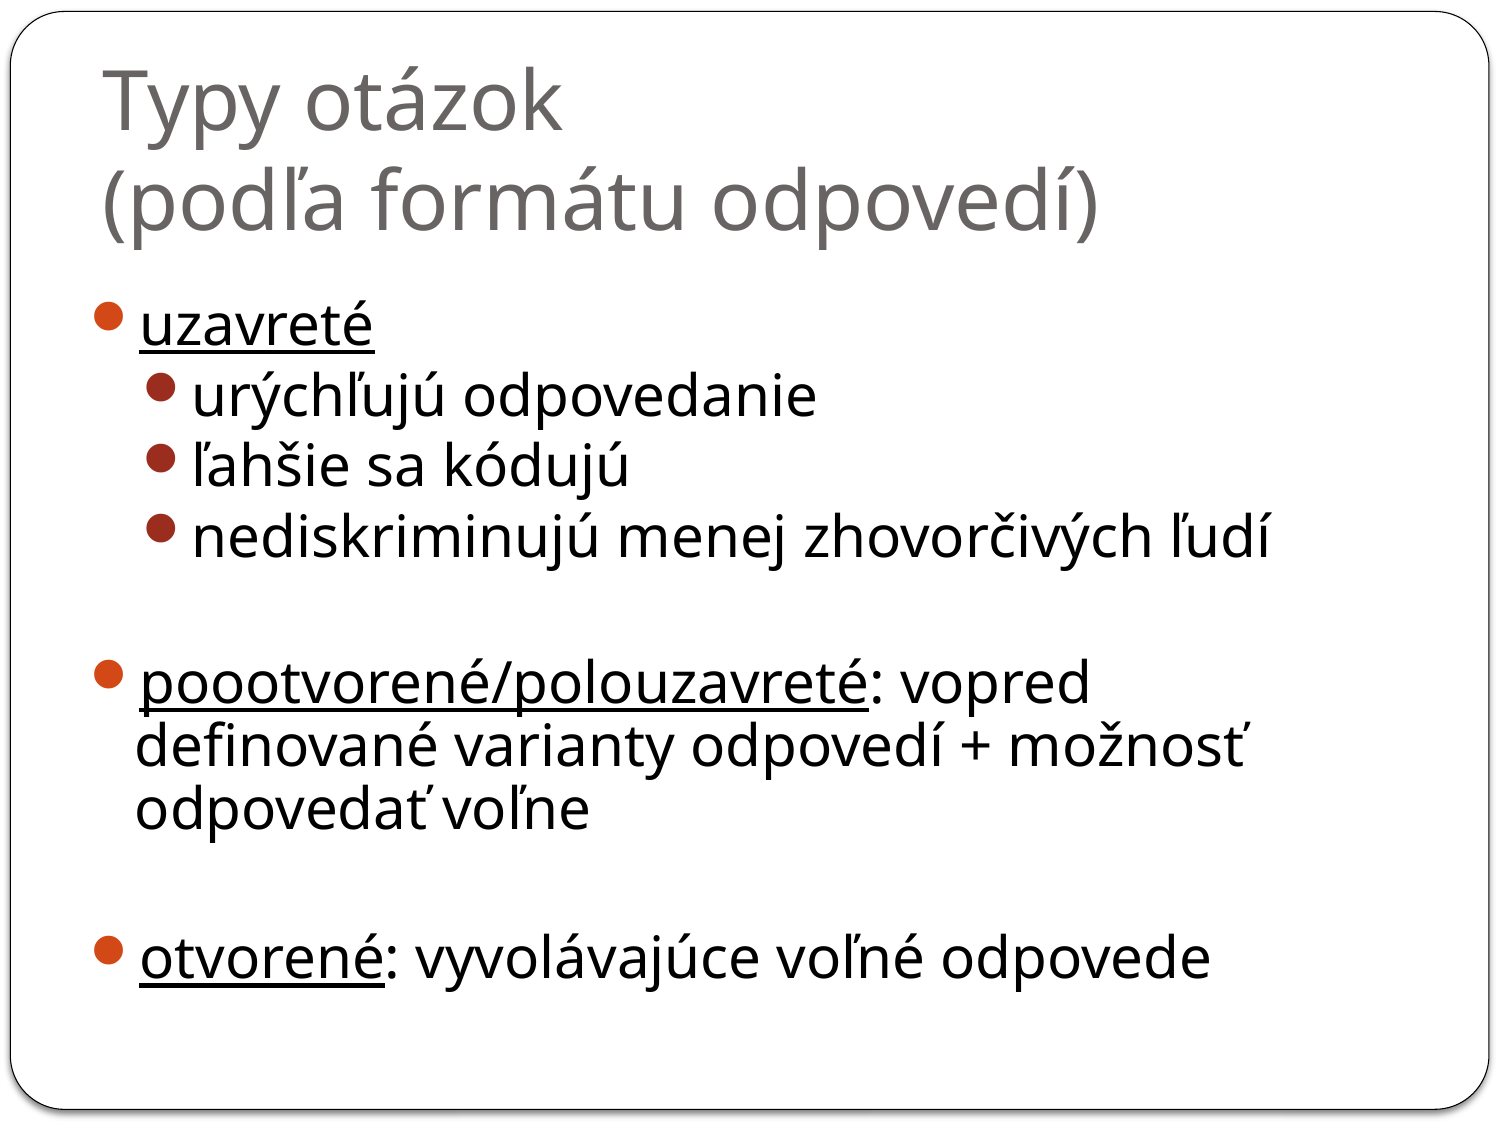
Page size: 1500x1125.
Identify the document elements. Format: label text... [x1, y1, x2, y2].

list uzavreté urýchľujú odpovedanie ľahšie sa kódujú nediskriminujú menej zhovorčivých ľudí poootvorené/polouzavreté: vopred definované varianty odpovedí + možnosť odpovedať voľne otvorené: vyvolávajúce voľné odpovede [74, 287, 1426, 1051]
title Typy otázok (podľa formátu odpovedí) [87, 74, 1426, 263]
